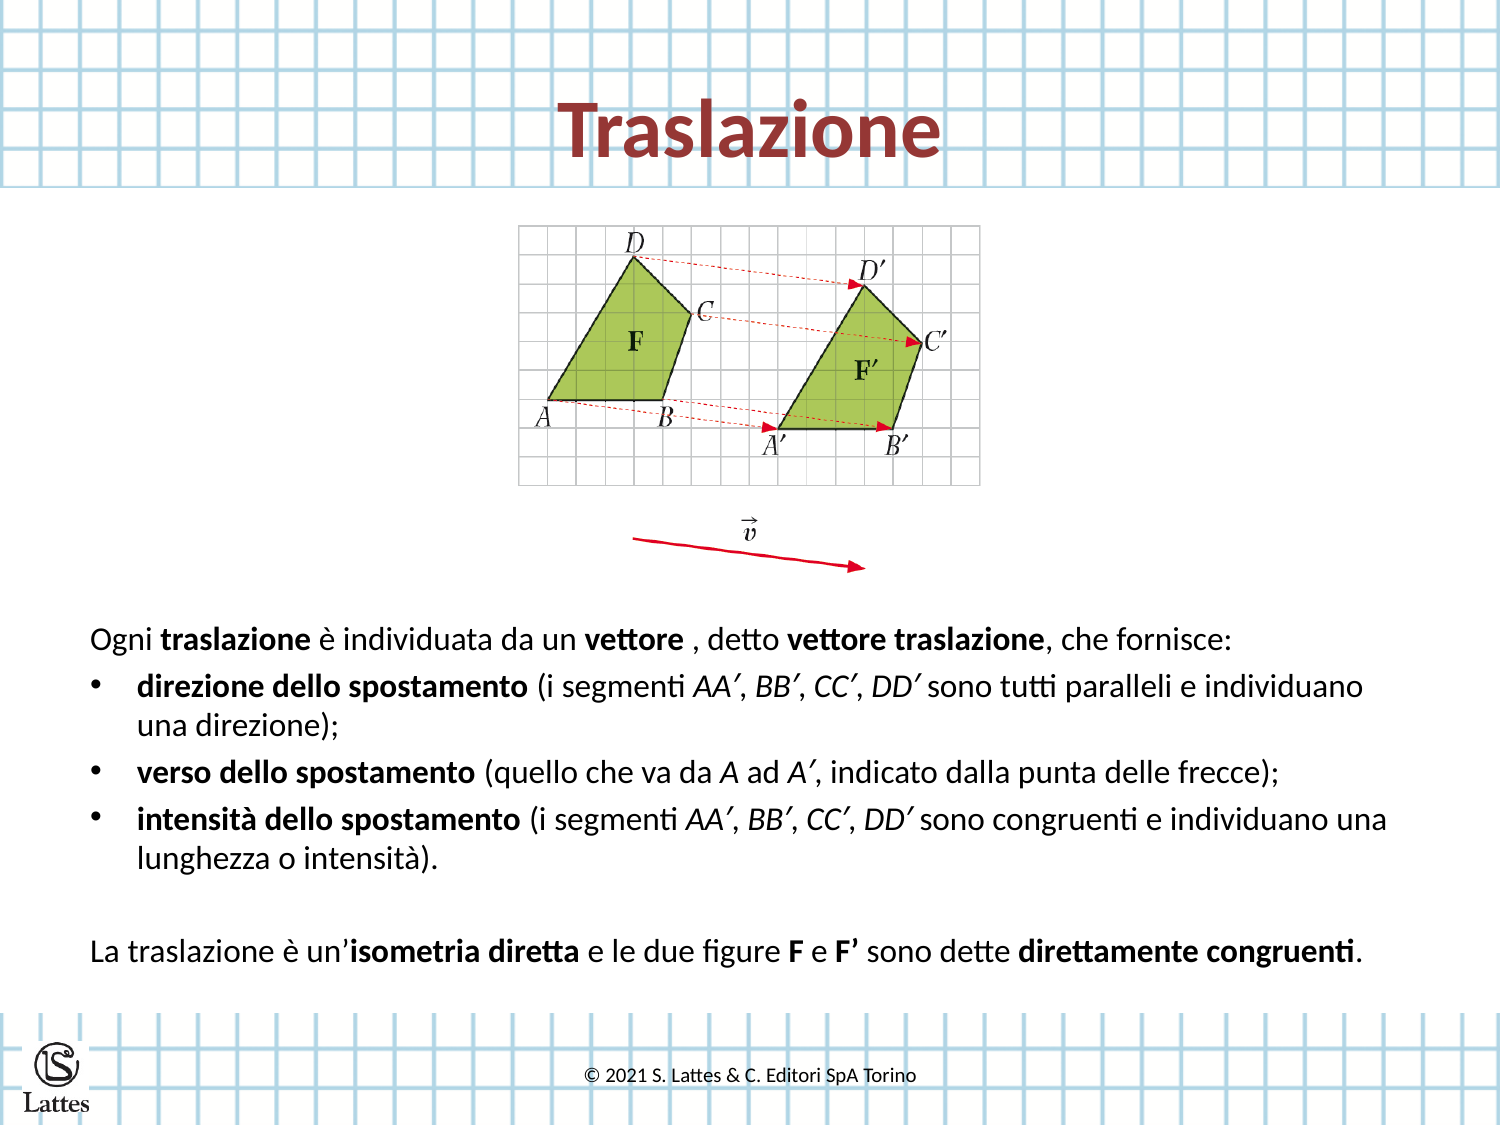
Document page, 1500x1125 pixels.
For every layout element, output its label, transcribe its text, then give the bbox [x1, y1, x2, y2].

picture [0, 1013, 1500, 1125]
title Traslazione [75, 30, 1425, 219]
picture [0, 0, 1500, 188]
picture [512, 217, 988, 581]
